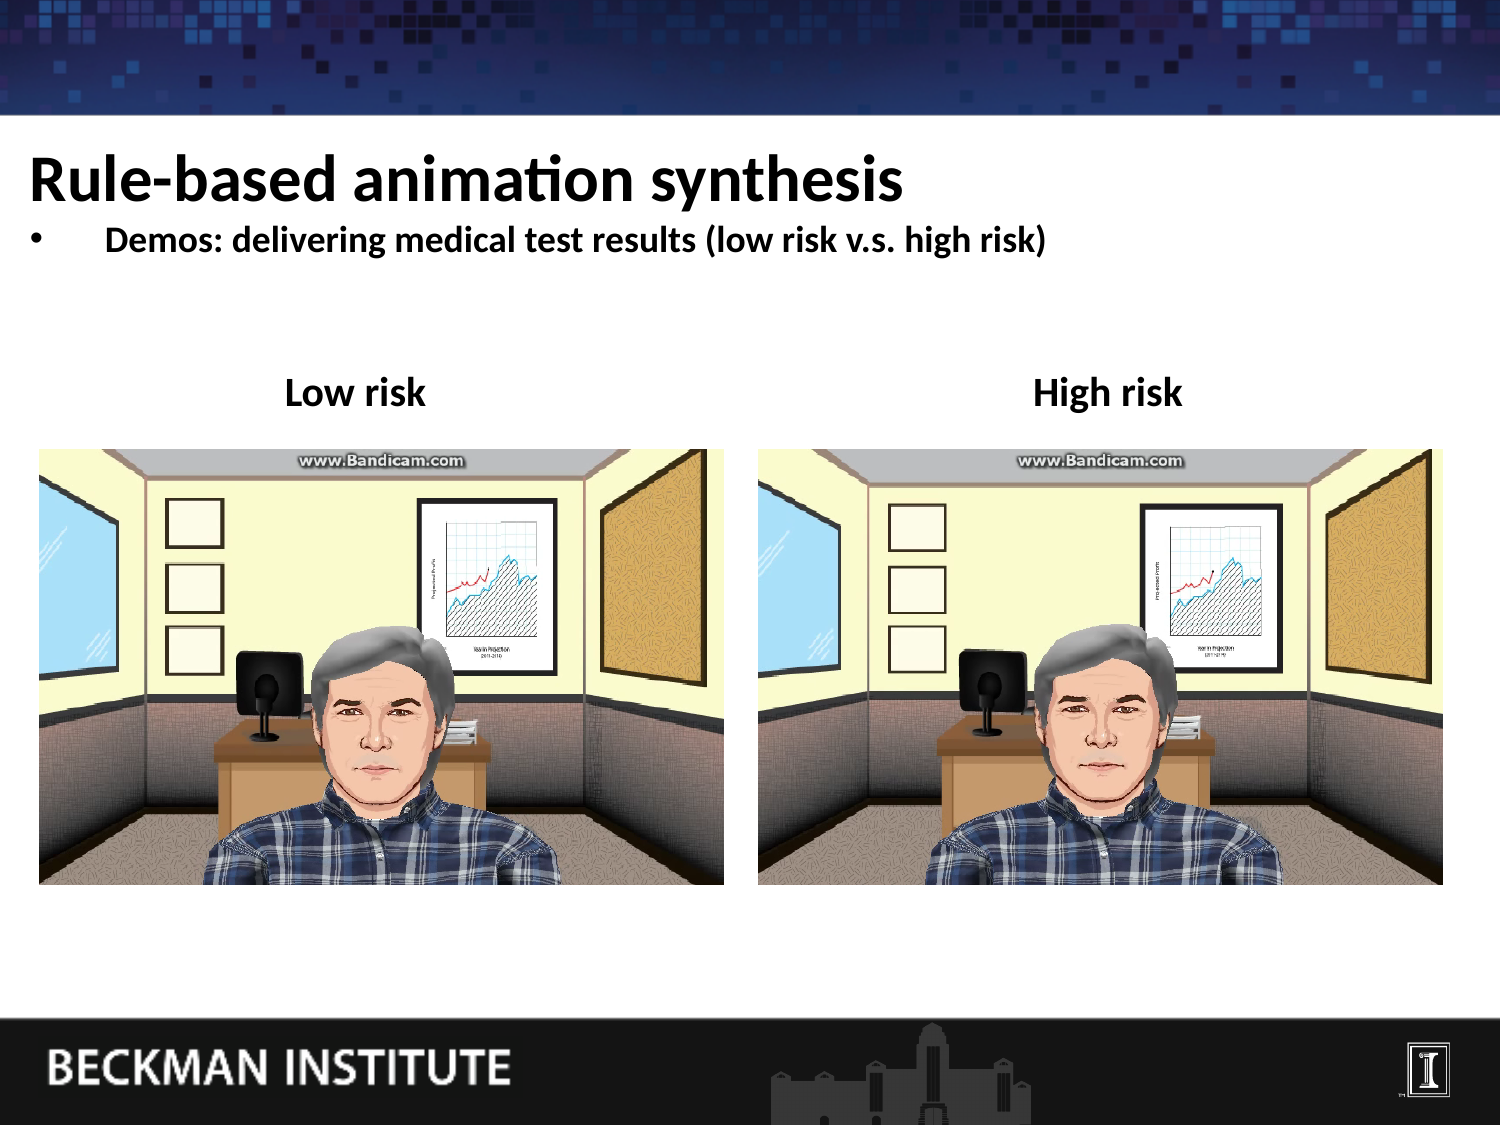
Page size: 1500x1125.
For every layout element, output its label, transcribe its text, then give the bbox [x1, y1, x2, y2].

text_box Rule-based animation synthesis Demos: delivering medical test results (low risk v.s. high risk) Low risk High risk [14, 127, 1500, 488]
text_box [38, 447, 725, 886]
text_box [757, 447, 1444, 886]
picture [0, 0, 1500, 1125]
